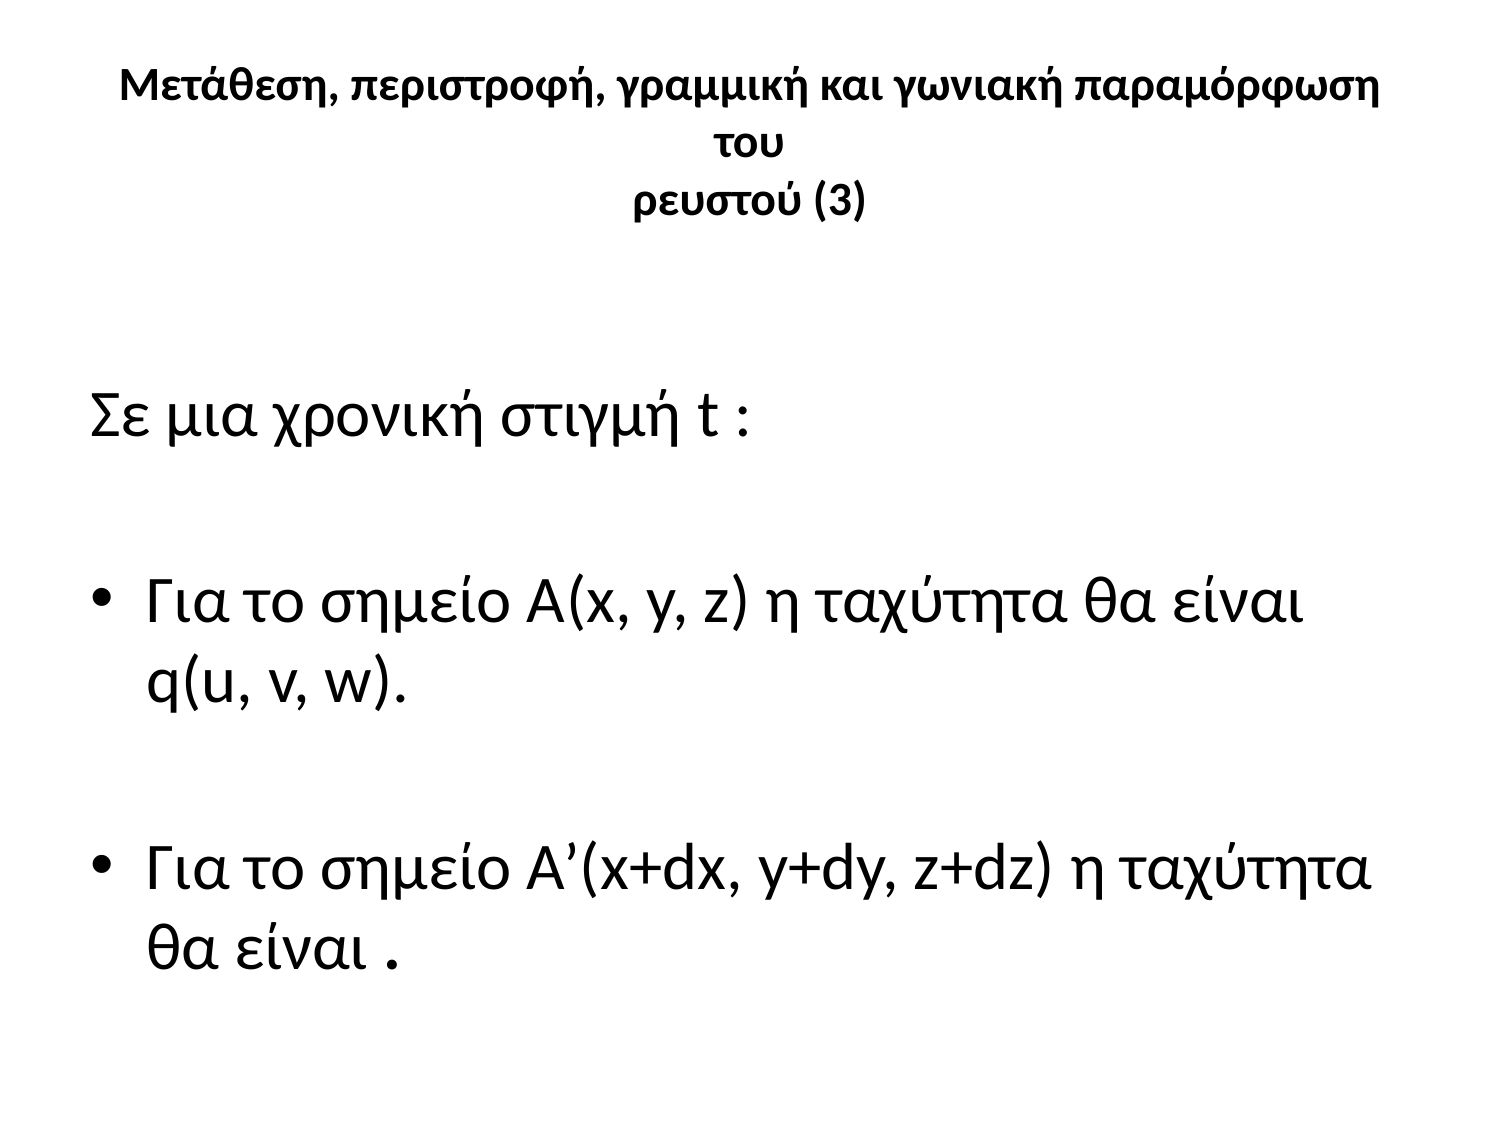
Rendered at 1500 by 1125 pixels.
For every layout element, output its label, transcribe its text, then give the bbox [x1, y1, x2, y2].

title Μετάθεση, περιστροφή, γραμμική και γωνιακή παραμόρφωση του ρευστού (3) [75, 45, 1425, 233]
